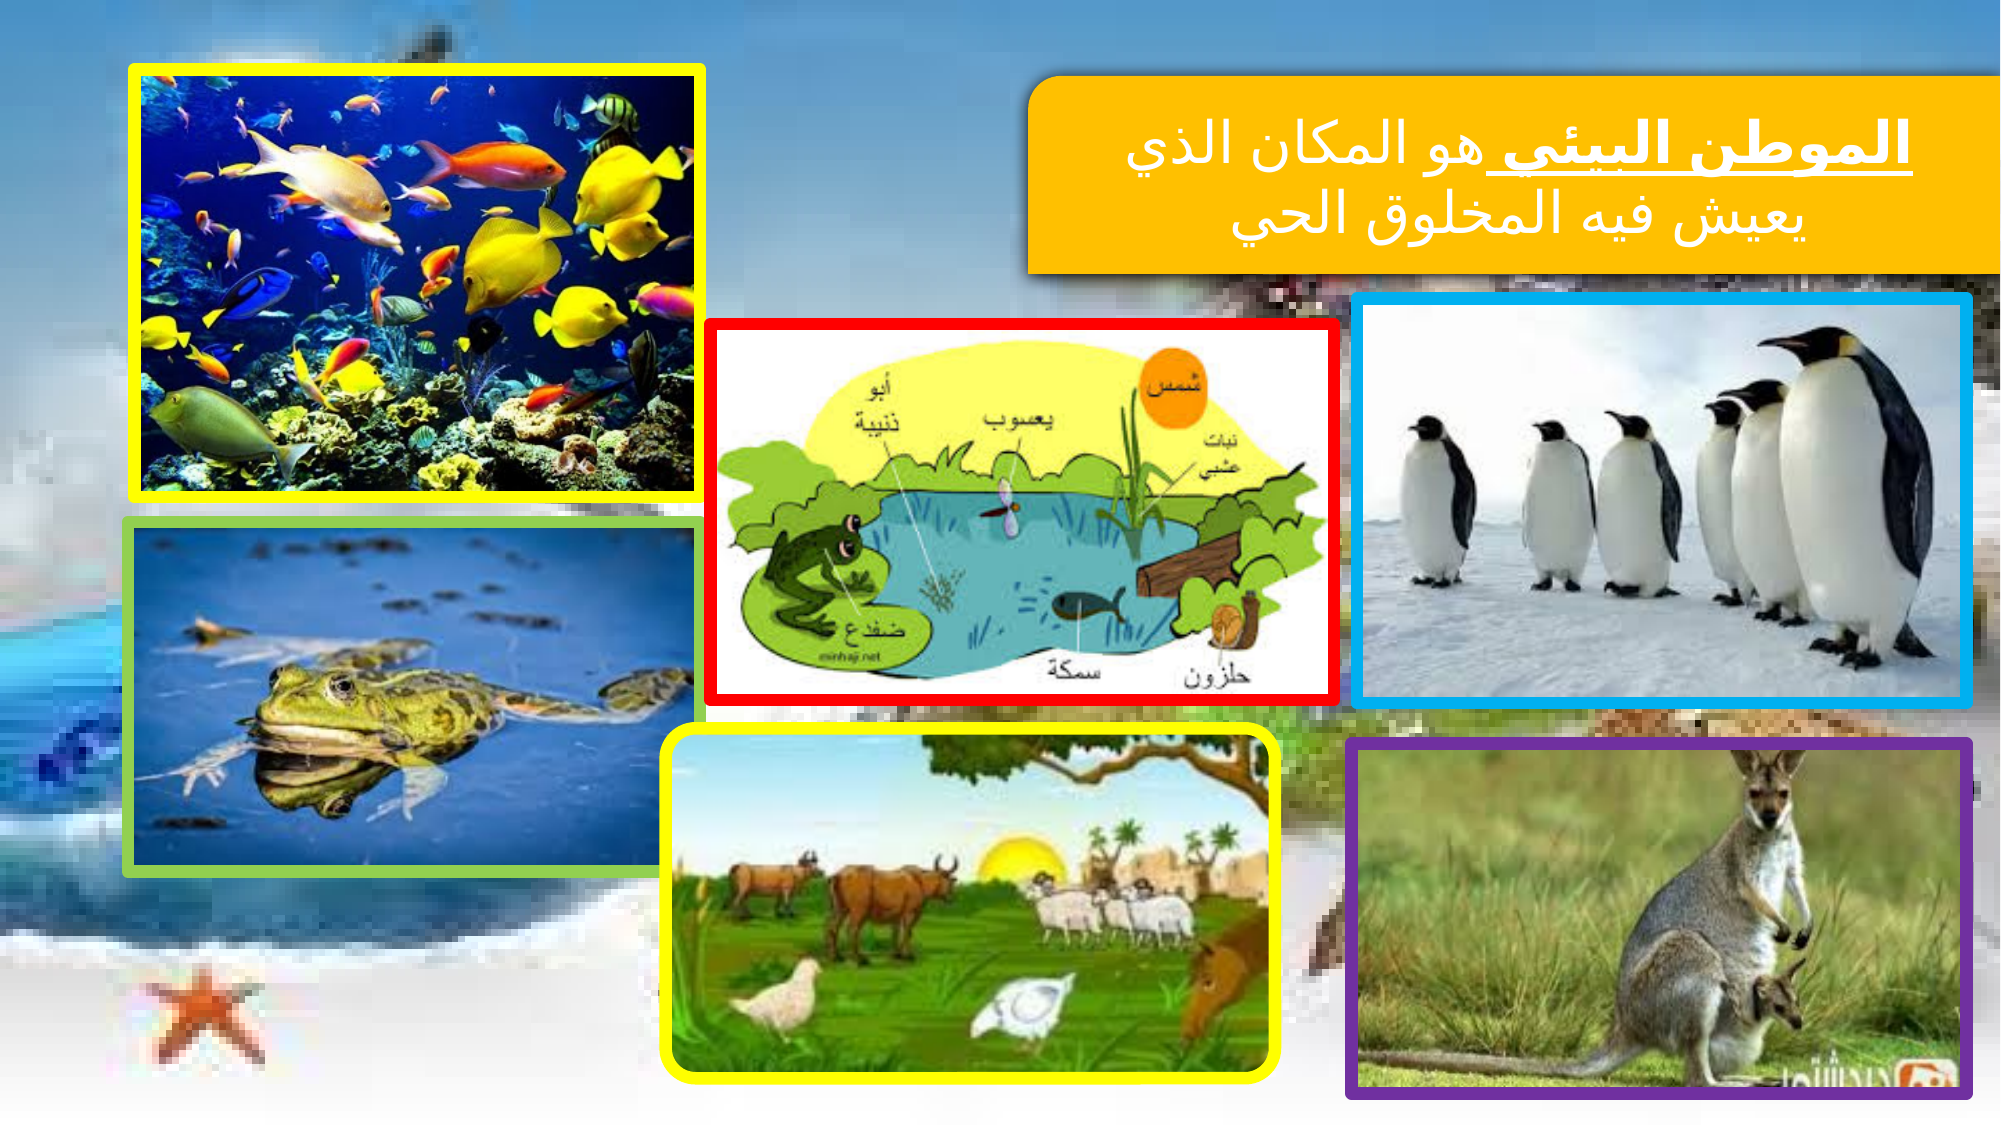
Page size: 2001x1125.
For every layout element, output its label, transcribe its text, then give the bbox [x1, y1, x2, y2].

picture [0, 0, 2001, 1125]
text_box الموطن البيئي هو المكان الذي يعيش فيه المخلوق الحي [1027, 74, 2000, 275]
